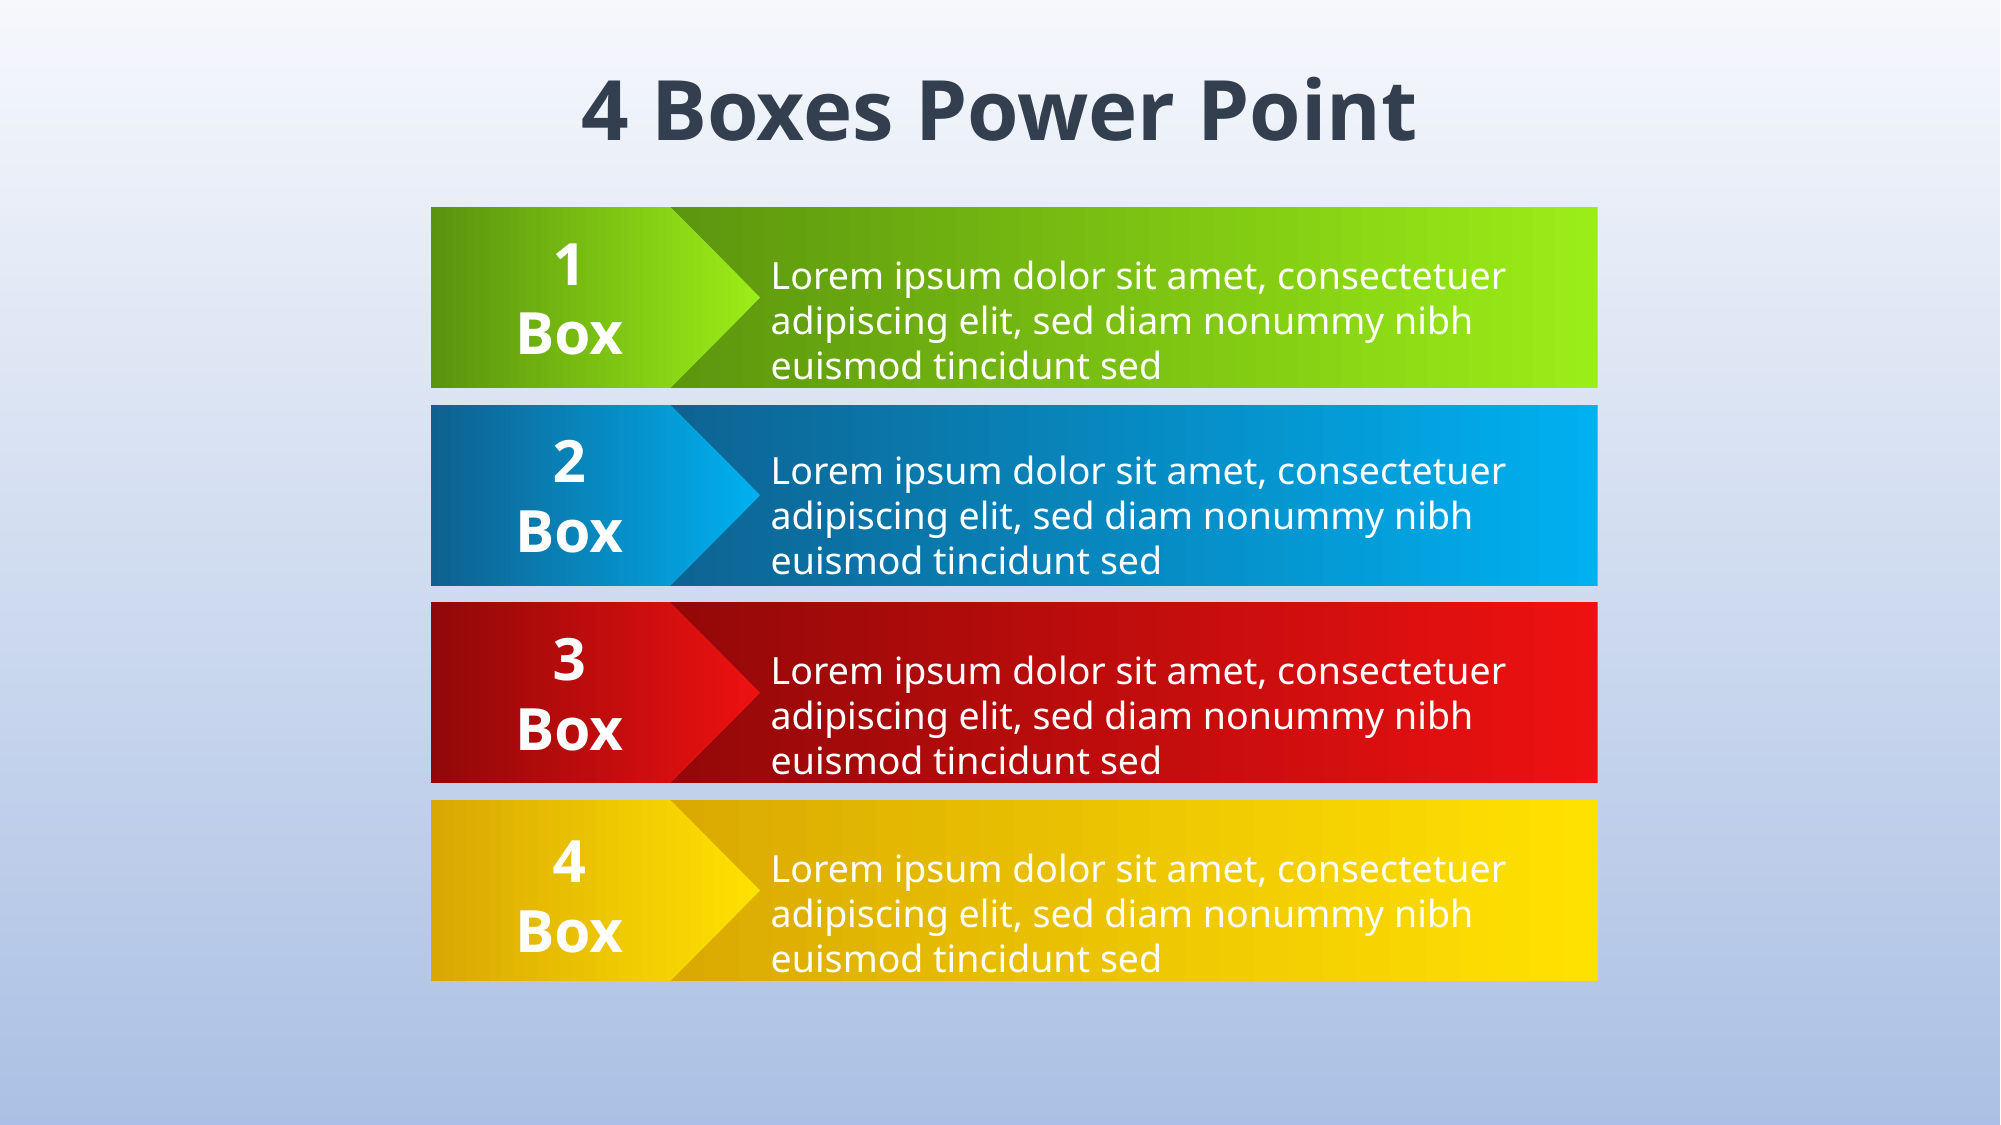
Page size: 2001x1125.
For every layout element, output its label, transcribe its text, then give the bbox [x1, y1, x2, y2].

text_box Lorem ipsum dolor sit amet, consectetuer adipiscing elit, sed diam nonummy nibh euismod tincidunt sed [755, 244, 1594, 395]
text_box Lorem ipsum dolor sit amet, consectetuer adipiscing elit, sed diam nonummy nibh euismod tincidunt sed [755, 439, 1594, 590]
text_box 3 Box [487, 614, 651, 770]
text_box 4 Box [487, 816, 651, 972]
text_box [670, 799, 1598, 981]
text_box 1 Box [487, 219, 651, 374]
text_box [430, 207, 755, 389]
text_box Lorem ipsum dolor sit amet, consectetuer adipiscing elit, sed diam nonummy nibh euismod tincidunt sed [755, 639, 1594, 790]
text_box Lorem ipsum dolor sit amet, consectetuer adipiscing elit, sed diam nonummy nibh euismod tincidunt sed [755, 837, 1594, 988]
text_box [670, 304, 755, 389]
text_box [430, 602, 755, 784]
text_box [430, 799, 755, 981]
text_box [670, 404, 1598, 586]
text_box 4 Boxes Power Point [425, 49, 1575, 165]
text_box [670, 699, 755, 784]
text_box [671, 602, 1598, 784]
text_box 2 Box [487, 416, 651, 572]
text_box [671, 207, 1598, 389]
text_box [430, 404, 755, 586]
